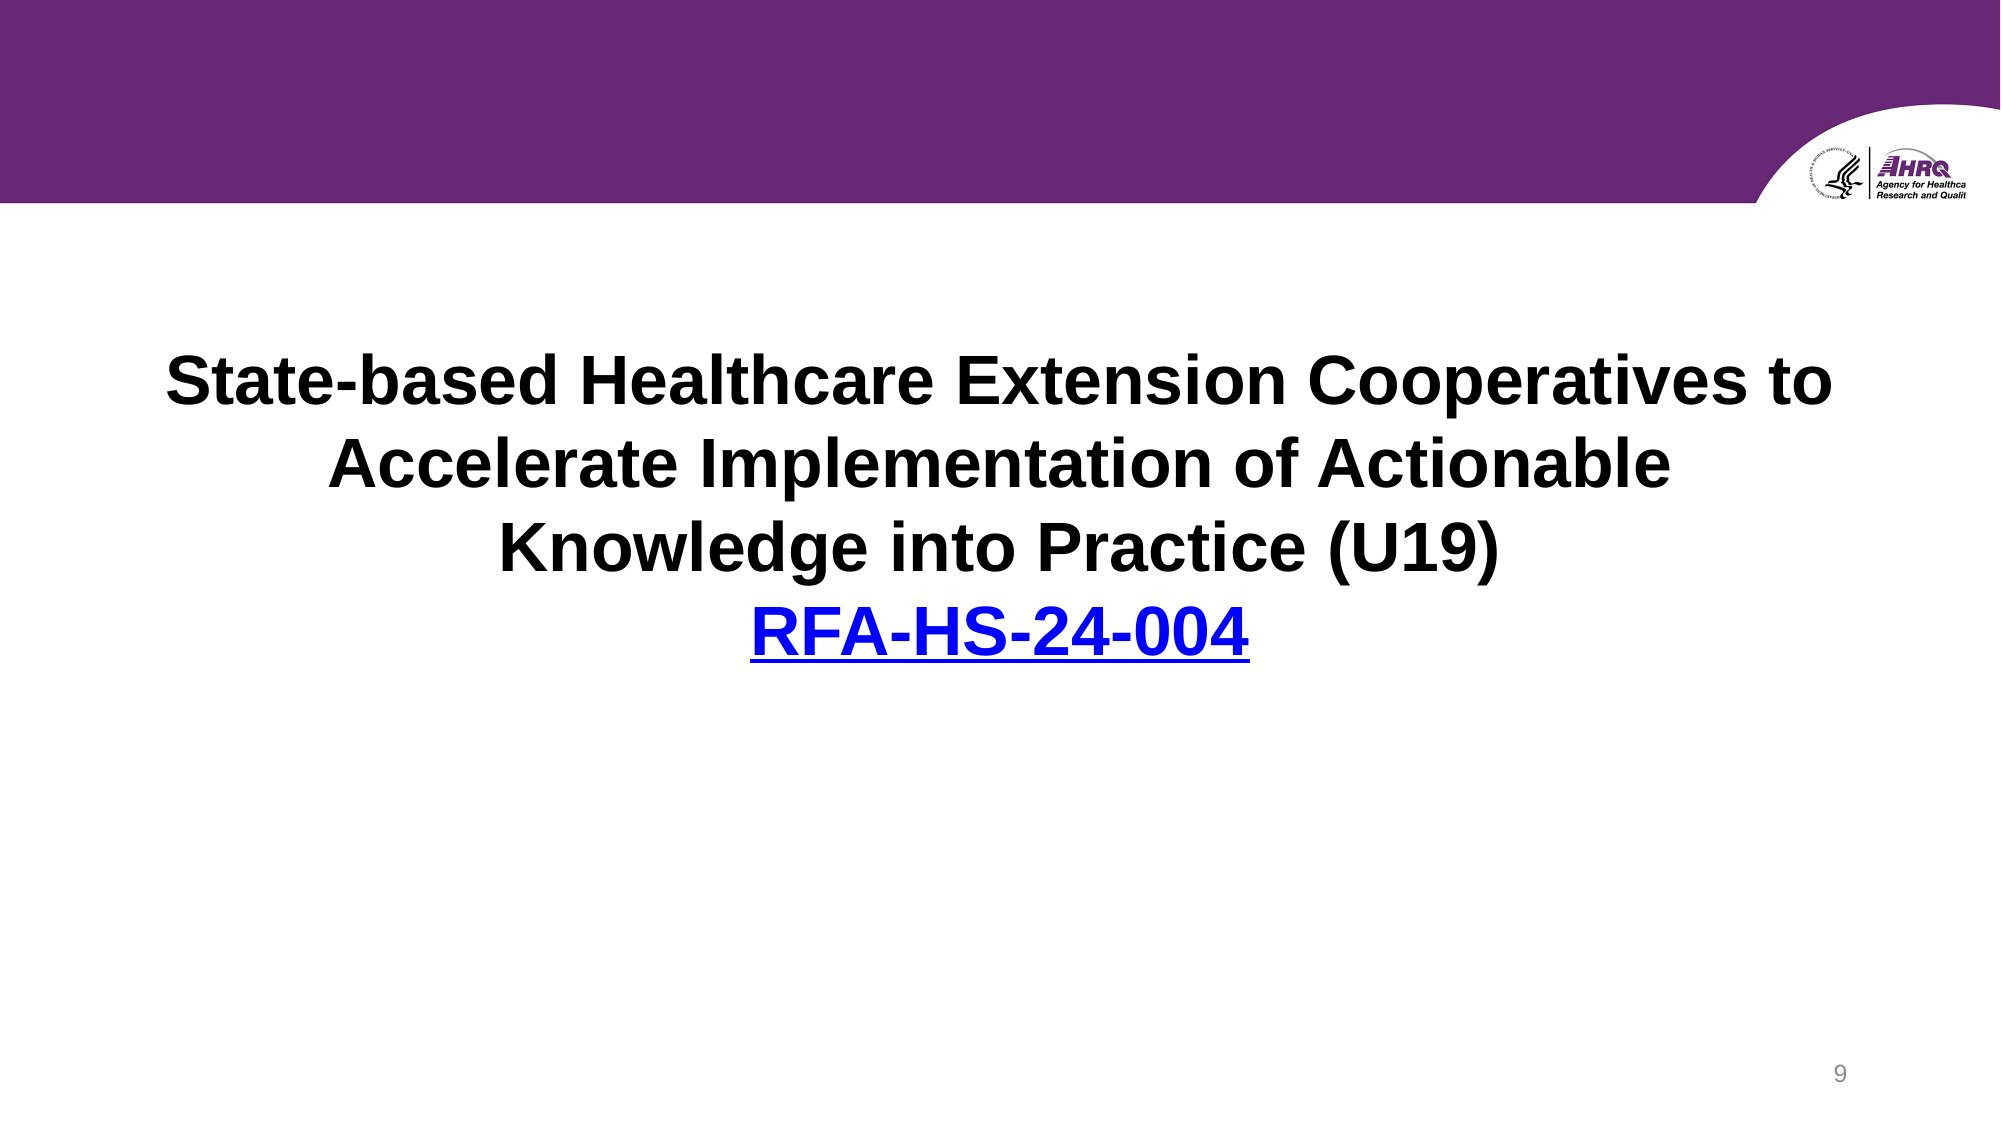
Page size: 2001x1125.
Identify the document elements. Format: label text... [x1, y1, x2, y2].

title State-based Healthcare Extension Cooperatives to Accelerate Implementation of Actionable Knowledge into Practice (U19) RFA-HS-24-004 [150, 324, 1850, 763]
picture [0, 0, 2001, 1125]
slide_number 9 [1412, 1042, 1863, 1103]
